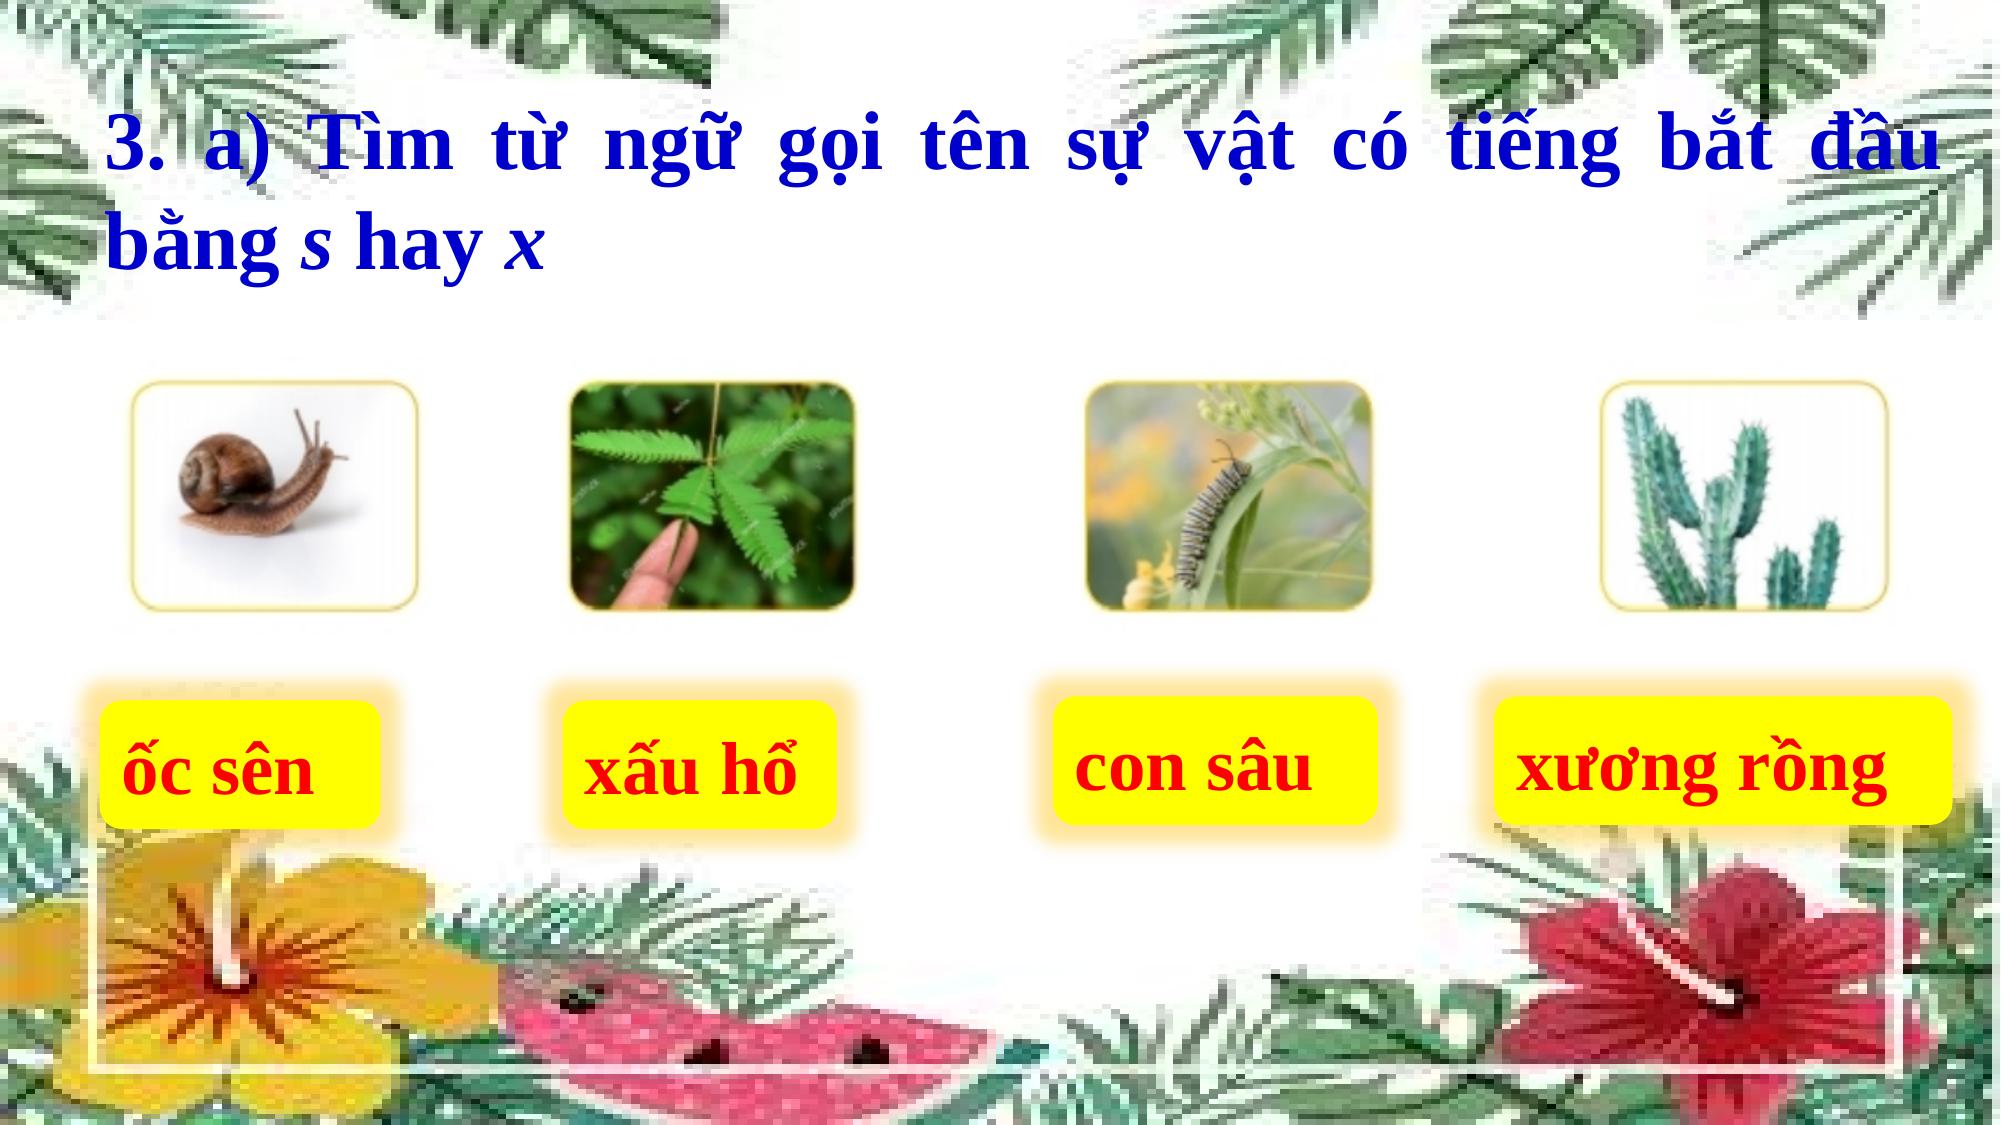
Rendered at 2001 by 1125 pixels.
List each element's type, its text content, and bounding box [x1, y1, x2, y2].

text_box con sâu [1053, 696, 1378, 825]
text_box xấu hổ [562, 700, 837, 830]
text_box 3. a) Tìm từ ngữ gọi tên sự vật có tiếng bắt đầu bằng s hay x [90, 78, 1960, 294]
text_box ốc sên [99, 700, 381, 830]
picture [0, 0, 2001, 1125]
text_box xương rồng [1494, 696, 1953, 825]
